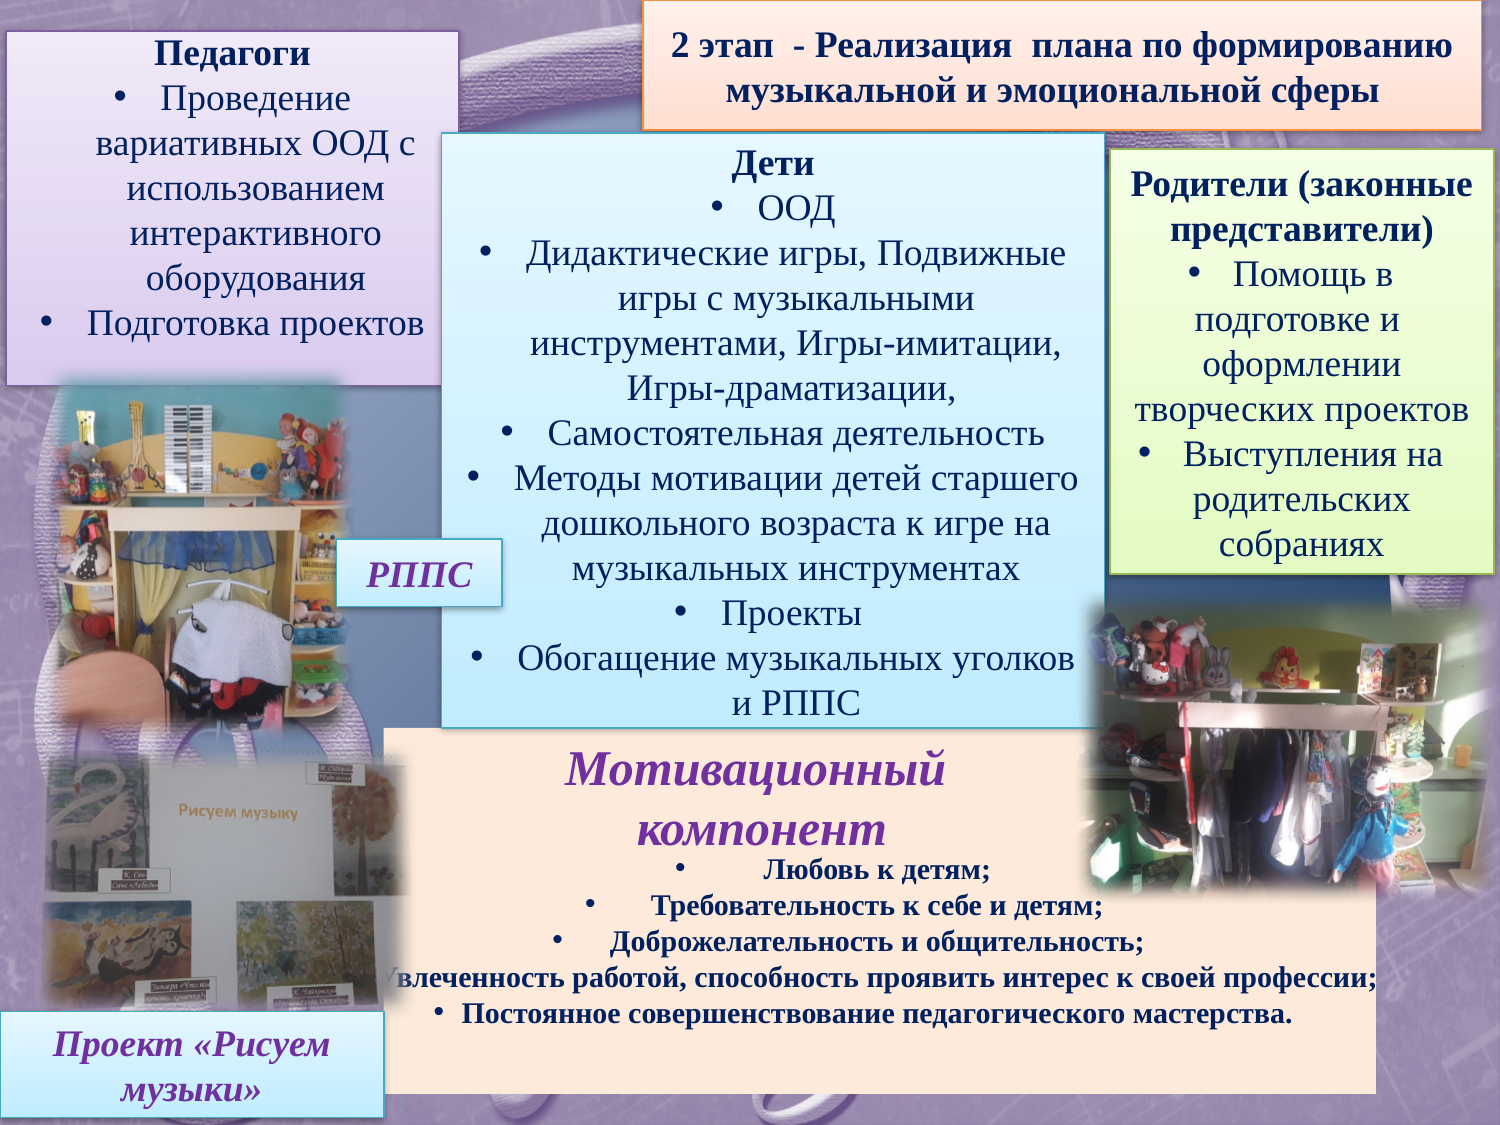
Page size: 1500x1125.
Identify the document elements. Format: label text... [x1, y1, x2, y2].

text_box Мотивационный компонент [423, 806, 1067, 864]
text_box Дети ООД Дидактические игры, Подвижные игры с музыкальными инструментами, Игры-имитации, Игры-драматизации, Самостоятельная деятельность Методы мотивации детей старшего дошкольного возраста к игре на музыкальных инструментах Проекты Обогащение музыкальных уголков и РППС [441, 132, 1105, 729]
text_box Родители (законные представители) Помощь в подготовке и оформлении творческих проектов Выступления на родительских собраниях [1110, 148, 1495, 575]
picture [29, 361, 419, 1022]
text_box РППС [363, 538, 503, 607]
text_box 2 этап - Реализация плана по формированию музыкальной и эмоциональной сферы [642, 0, 1482, 131]
picture [1072, 585, 1500, 907]
text_box Проект «Рисуем музыки» [0, 1011, 385, 1118]
text_box [383, 727, 1067, 806]
subtitle Любовь к детям; Требовательность к себе и детям; Доброжелательность и общительность; Увлеченность работой, способность проявить интерес к своей профессии; Постоянное совершенствование педагогического мастерства. [386, 864, 1399, 1125]
text_box Педагоги Проведение вариативных ООД с использованием интерактивного оборудования Подготовка проектов [5, 30, 460, 386]
